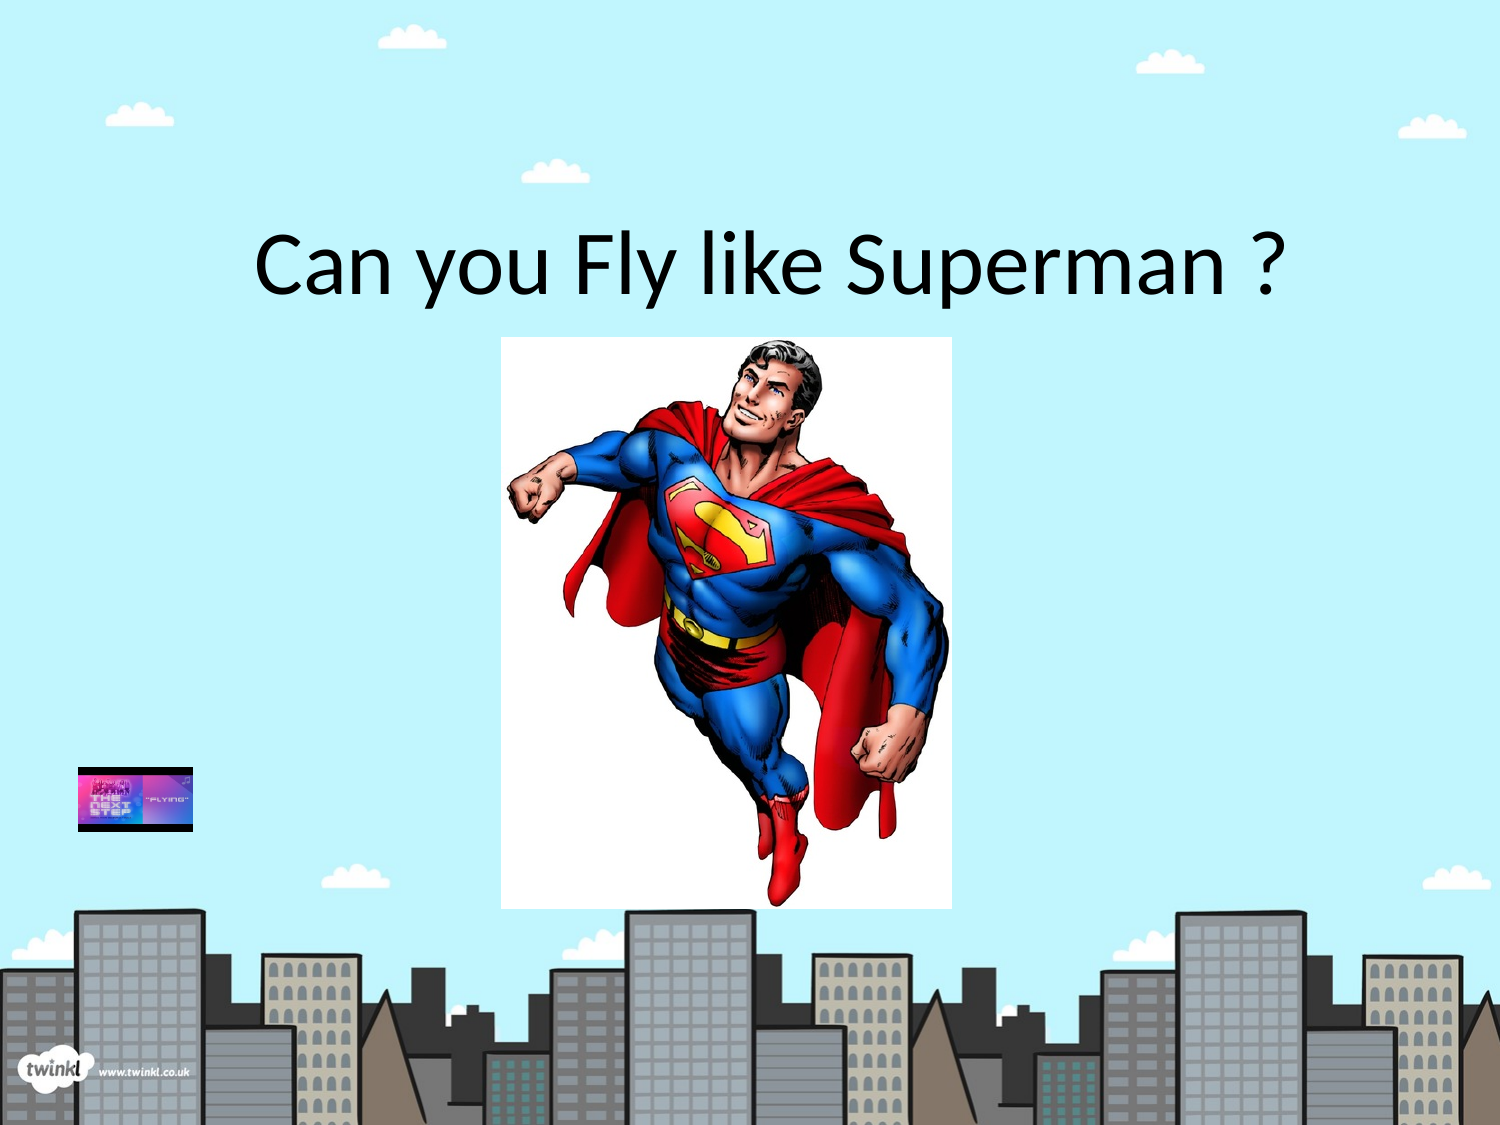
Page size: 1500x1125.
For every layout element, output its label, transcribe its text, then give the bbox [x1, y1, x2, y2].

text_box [77, 766, 194, 833]
title Can you Fly like Superman ? [135, 137, 1411, 379]
picture [0, 0, 1500, 1125]
